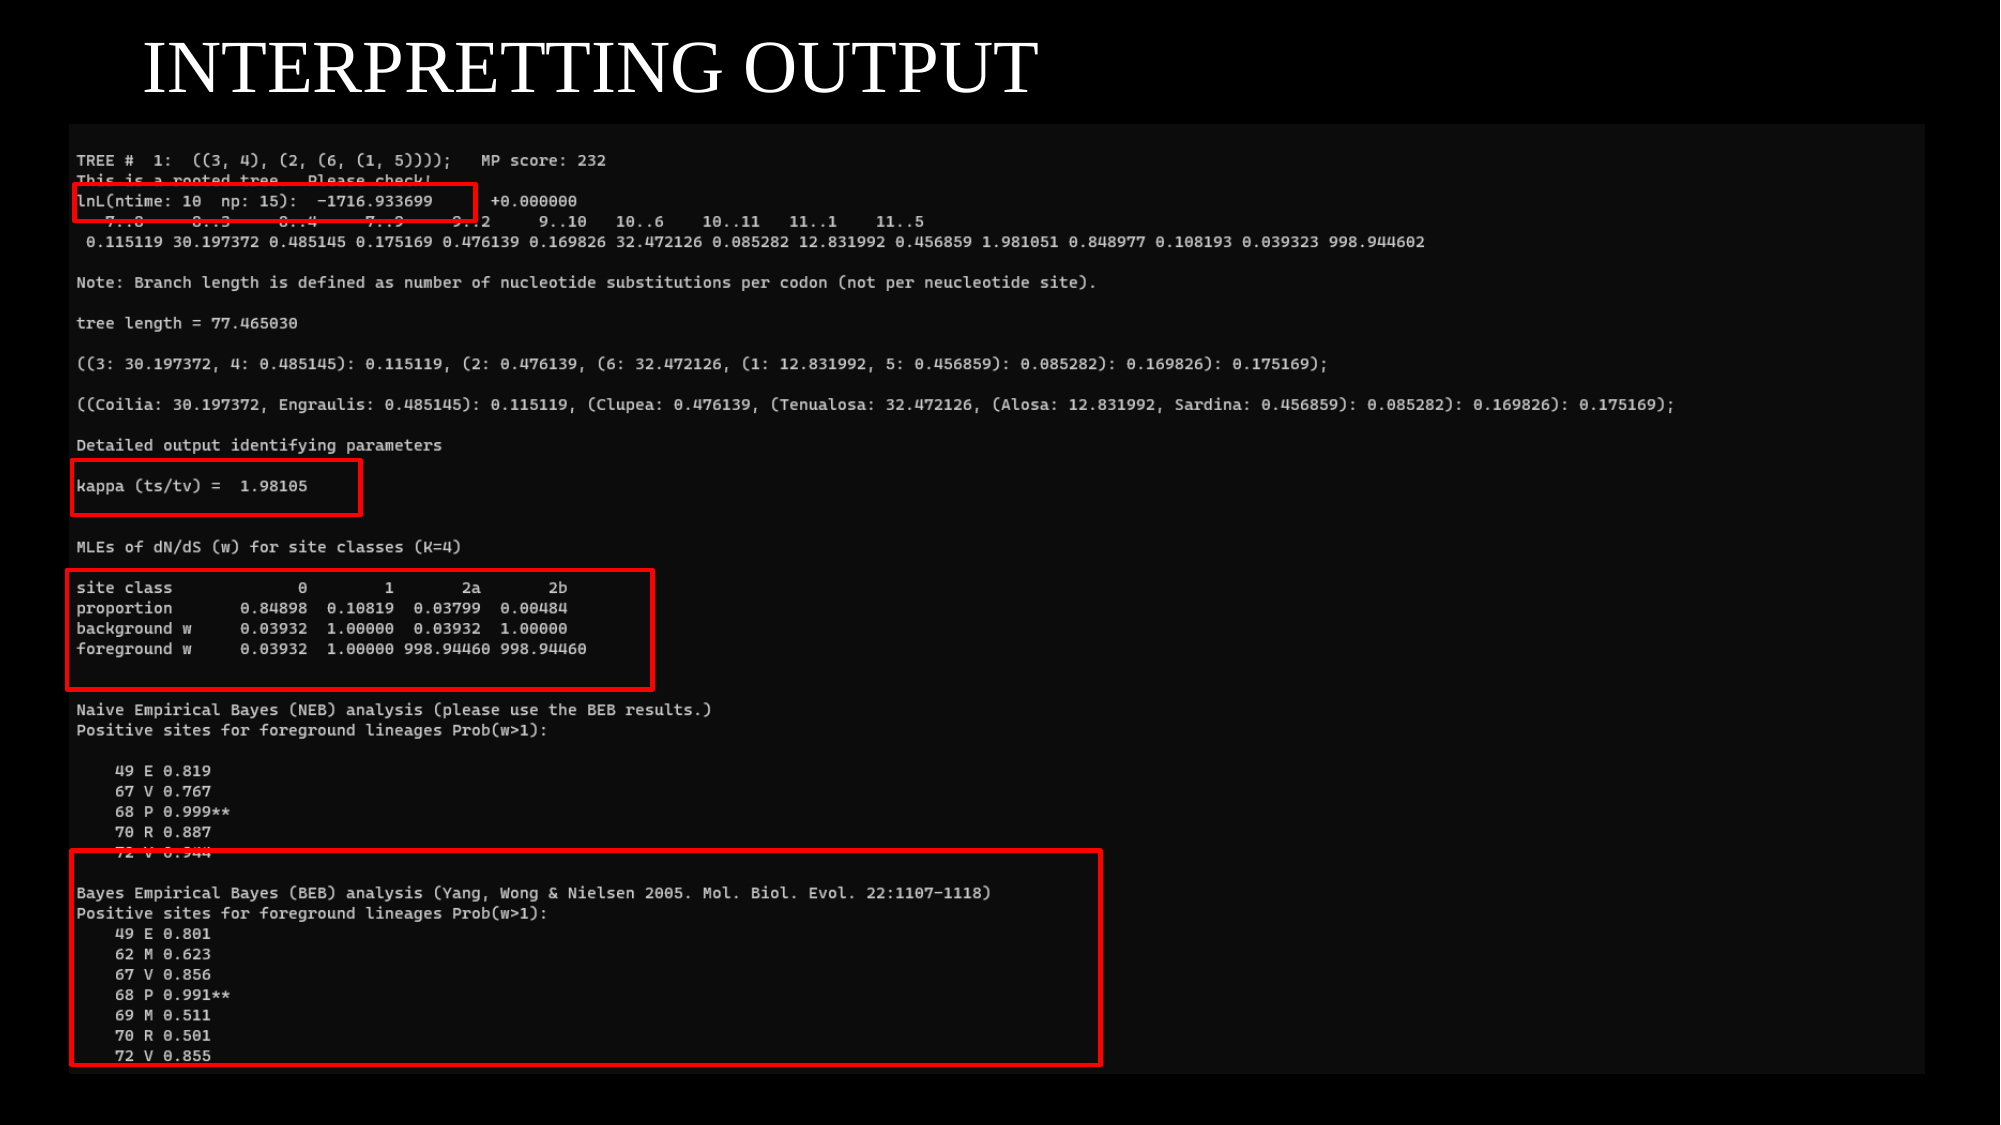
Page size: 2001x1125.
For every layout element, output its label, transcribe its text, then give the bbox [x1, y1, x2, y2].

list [69, 124, 1925, 1074]
title Interpretting Output [127, 0, 1790, 124]
